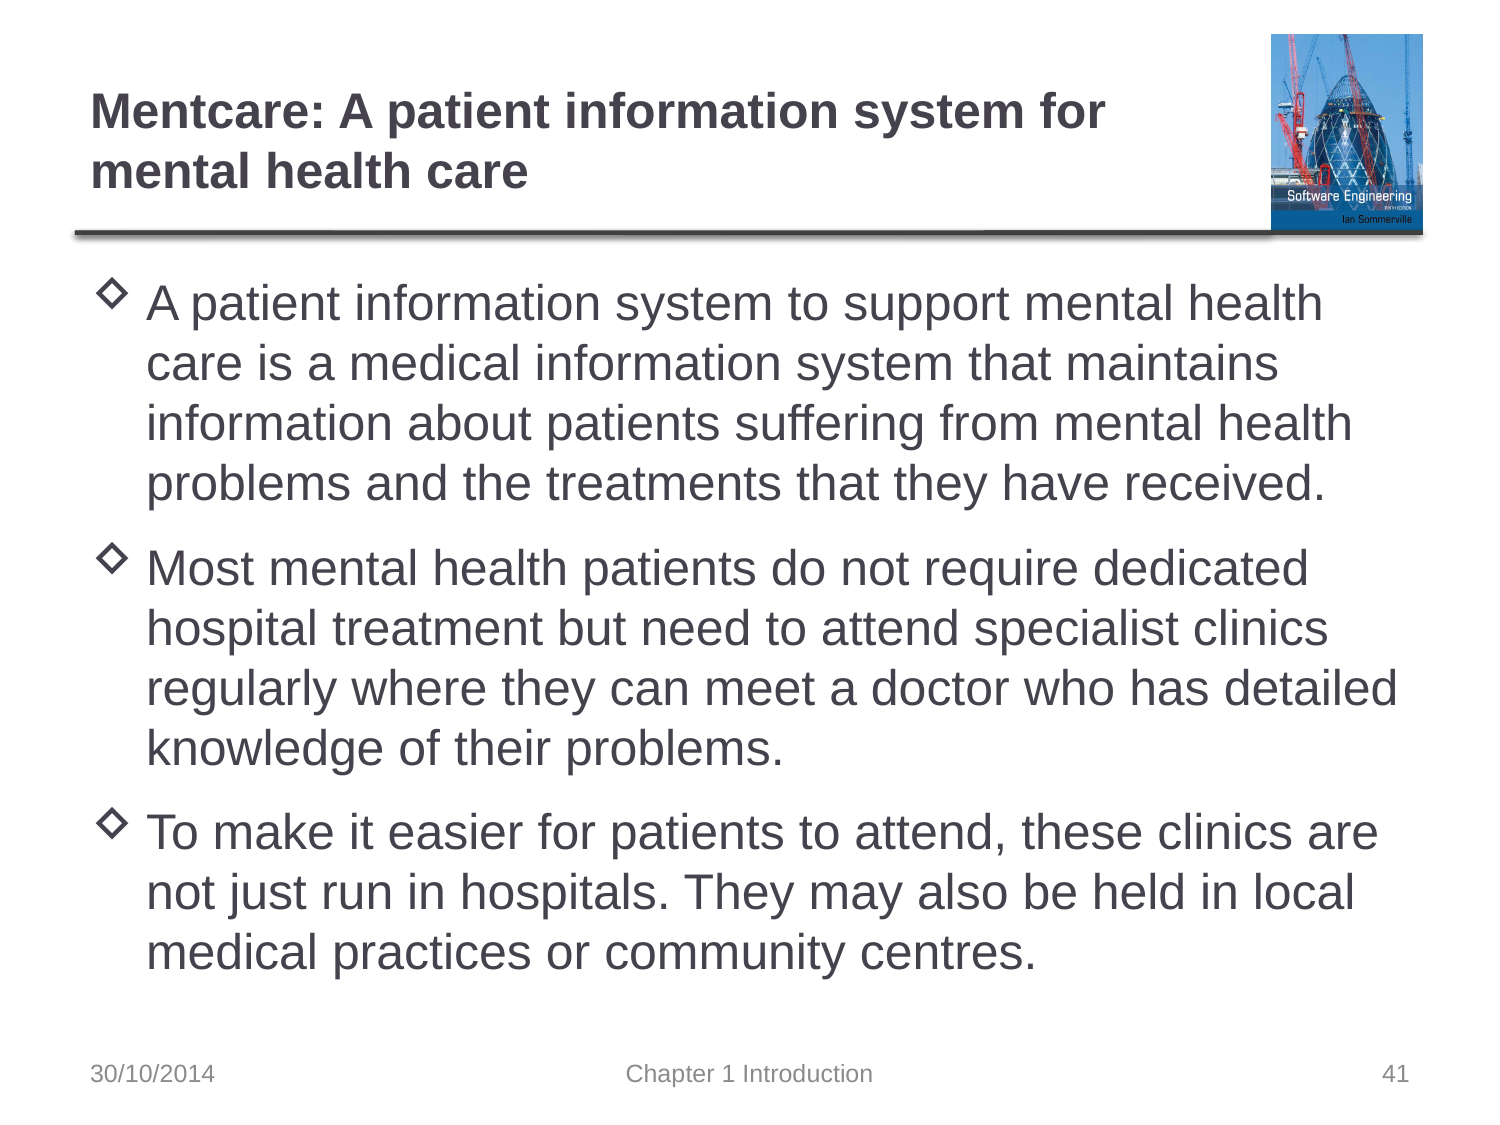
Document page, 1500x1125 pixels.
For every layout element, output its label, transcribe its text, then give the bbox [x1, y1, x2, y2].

footer Chapter 1 Introduction [512, 1042, 988, 1103]
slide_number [75, 1042, 425, 1103]
title Mentcare: A patient information system for mental health care [74, 44, 1272, 233]
picture [1271, 34, 1423, 230]
slide_number 41 [1074, 1042, 1425, 1103]
list A patient information system to support mental health care is a medical information system that maintains information about patients suffering from mental health problems and the treatments that they have received. Most mental health patients do not require dedicated hospital treatment but need to attend specialist clinics regularly where they can meet a doctor who has detailed knowledge of their problems. To make it easier for patients to attend, these clinics are not just run in hospitals. They may also be held in local medical practices or community centres. [75, 262, 1425, 1005]
